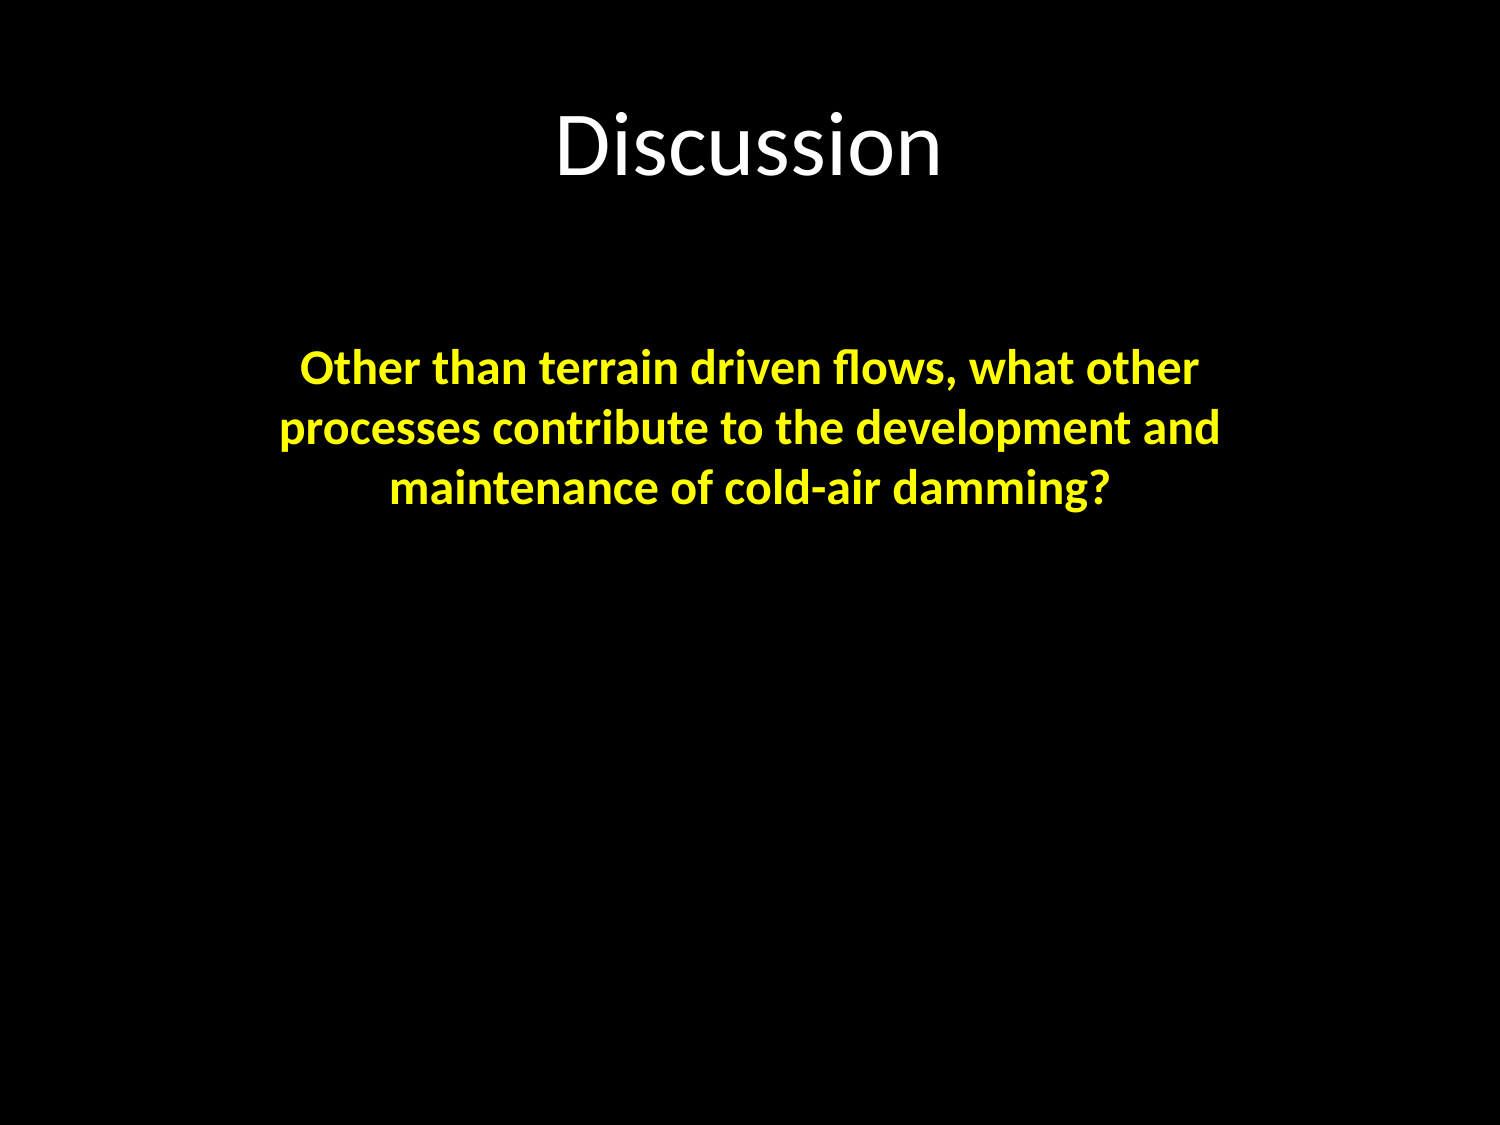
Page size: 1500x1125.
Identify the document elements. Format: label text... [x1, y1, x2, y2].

title Discussion [75, 45, 1425, 233]
text_box Other than terrain driven flows, what other processes contribute to the development and maintenance of cold-air damming? [247, 327, 1254, 522]
